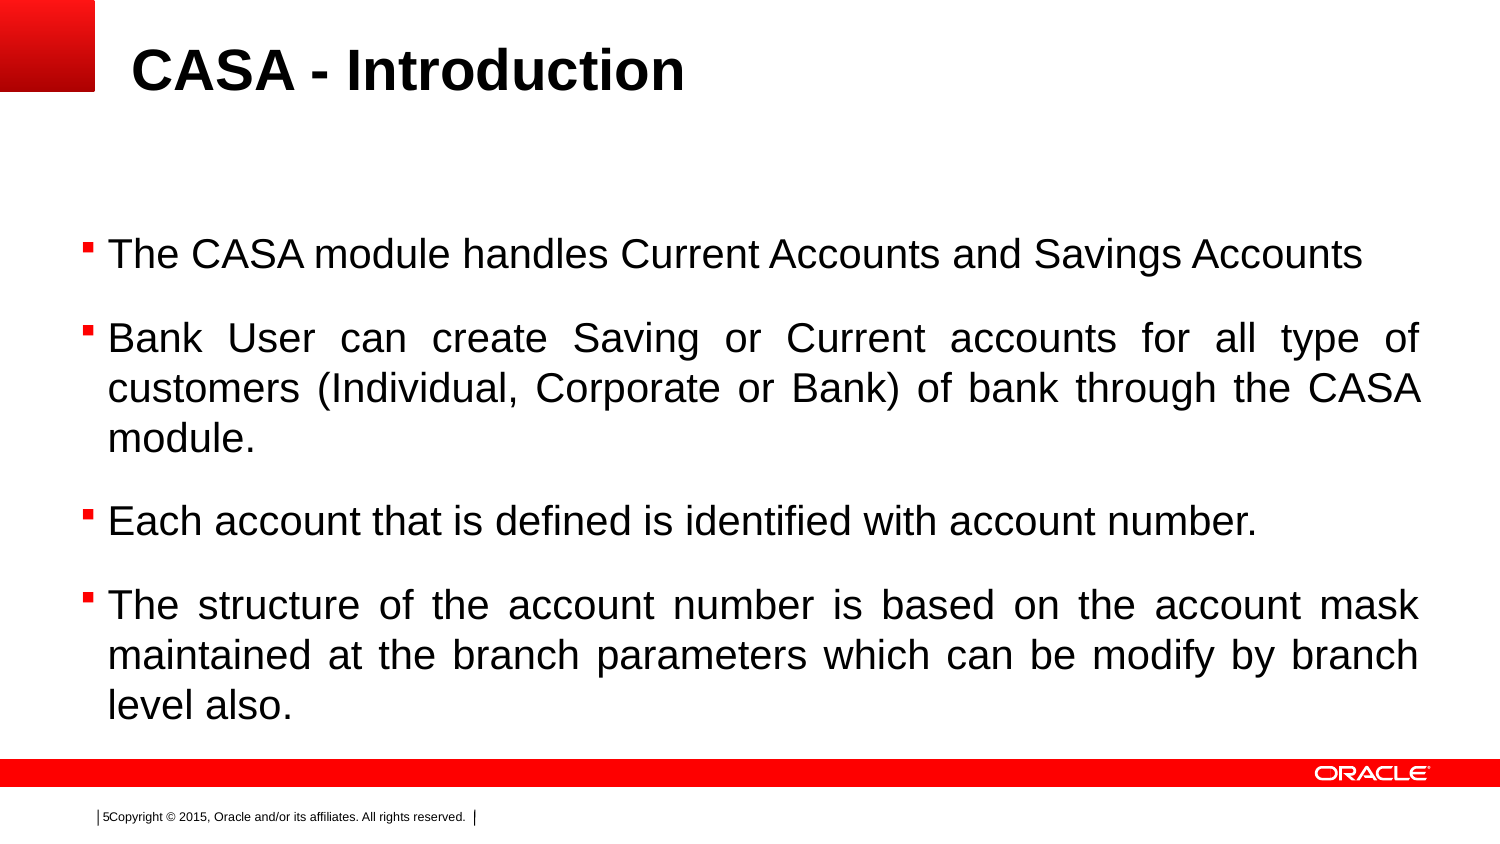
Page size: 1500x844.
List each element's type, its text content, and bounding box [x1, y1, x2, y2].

list The CASA module handles Current Accounts and Savings Accounts Bank User can create Saving or Current accounts for all type of customers (Individual, Corporate or Bank) of bank through the CASA module. Each account that is defined is identified with account number. The structure of the account number is based on the account mask maintained at the branch parameters which can be modify by branch level also. [70, 227, 1421, 730]
title CASA - Introduction [131, 40, 1482, 167]
picture [0, 759, 1500, 787]
